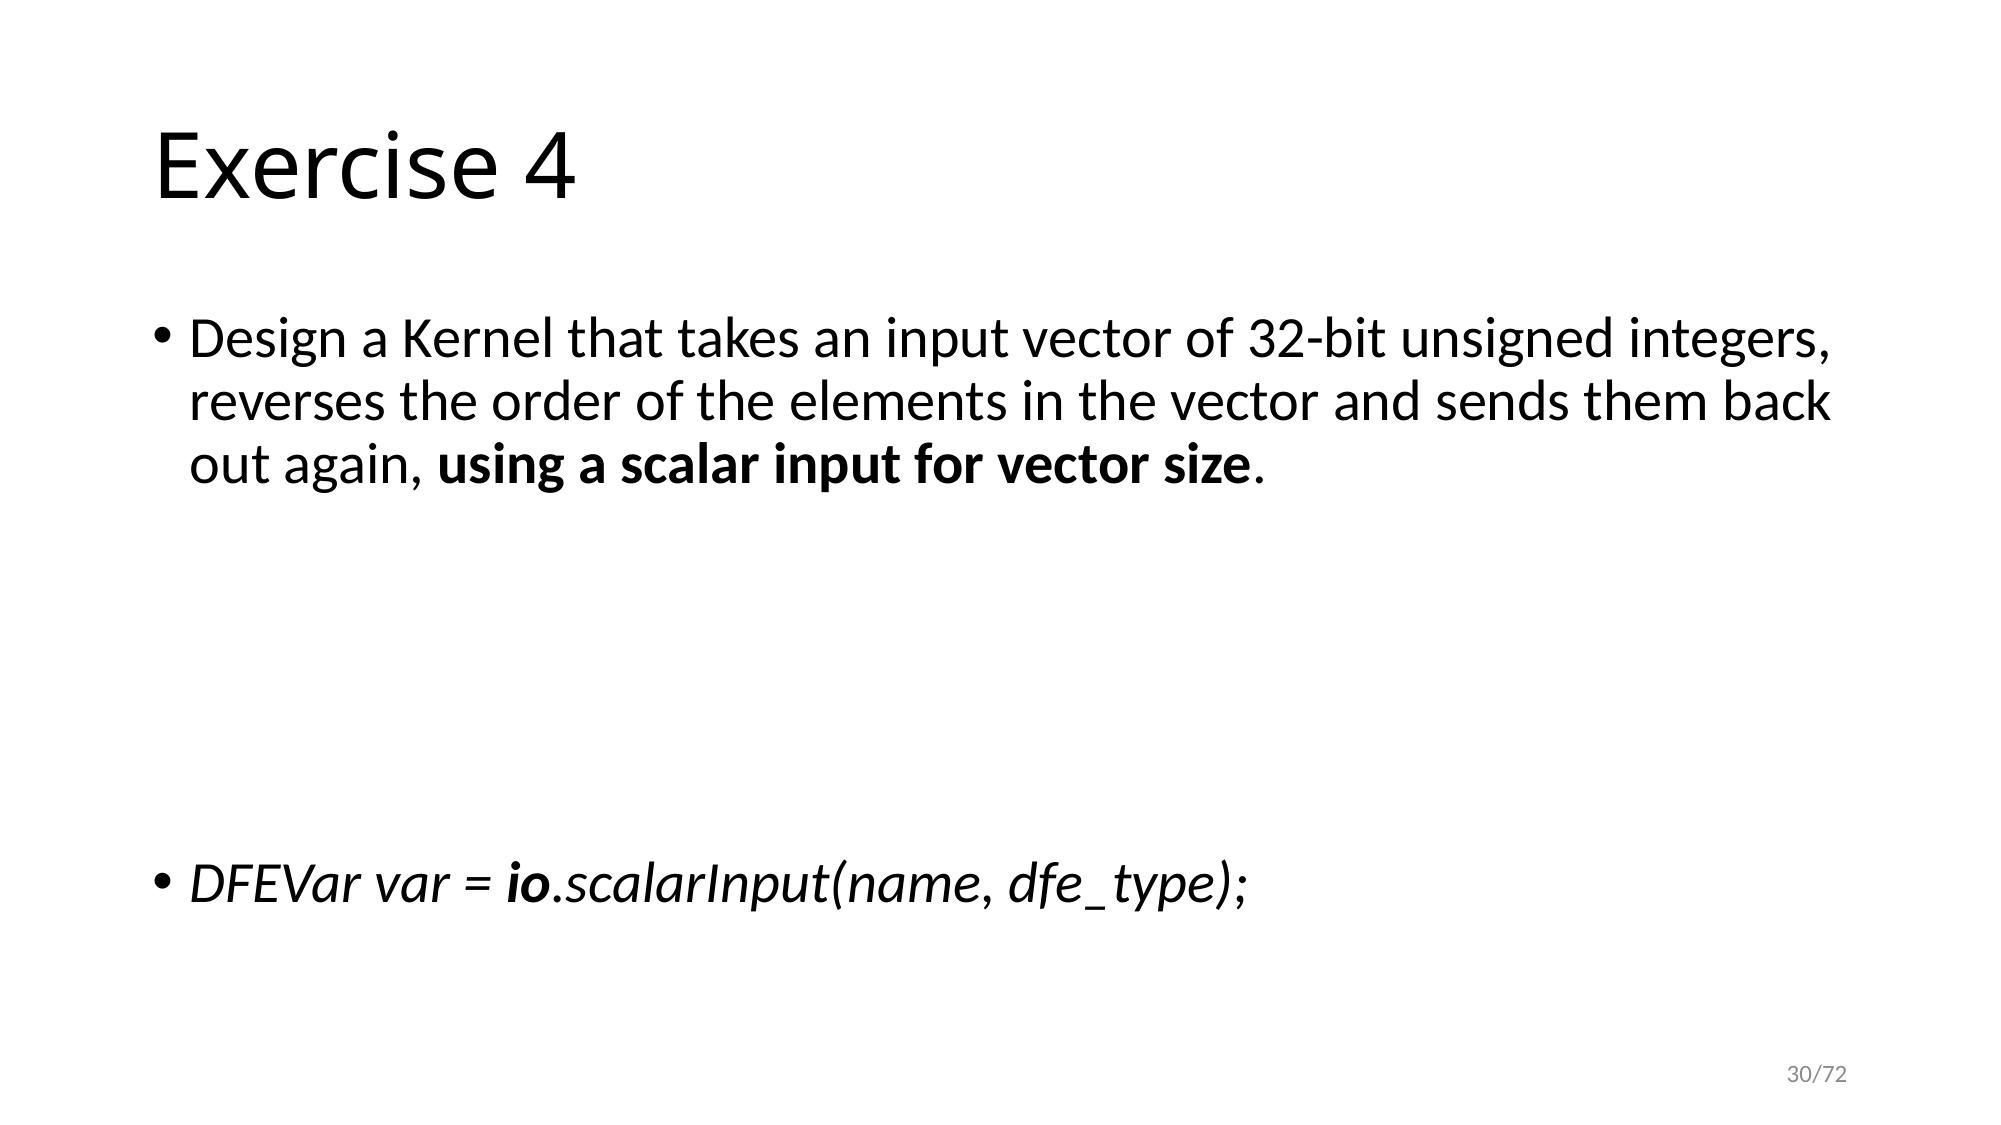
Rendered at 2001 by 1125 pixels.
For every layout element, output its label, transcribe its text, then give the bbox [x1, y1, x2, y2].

title Exercise 4 [137, 59, 1863, 278]
list Design a Kernel that takes an input vector of 32-bit unsigned integers, reverses the order of the elements in the vector and sends them back out again, using a scalar input for vector size. DFEVar var = io.scalarInput(name, dfe_type); [137, 299, 1863, 1014]
slide_number 30/72 [1412, 1042, 1863, 1103]
